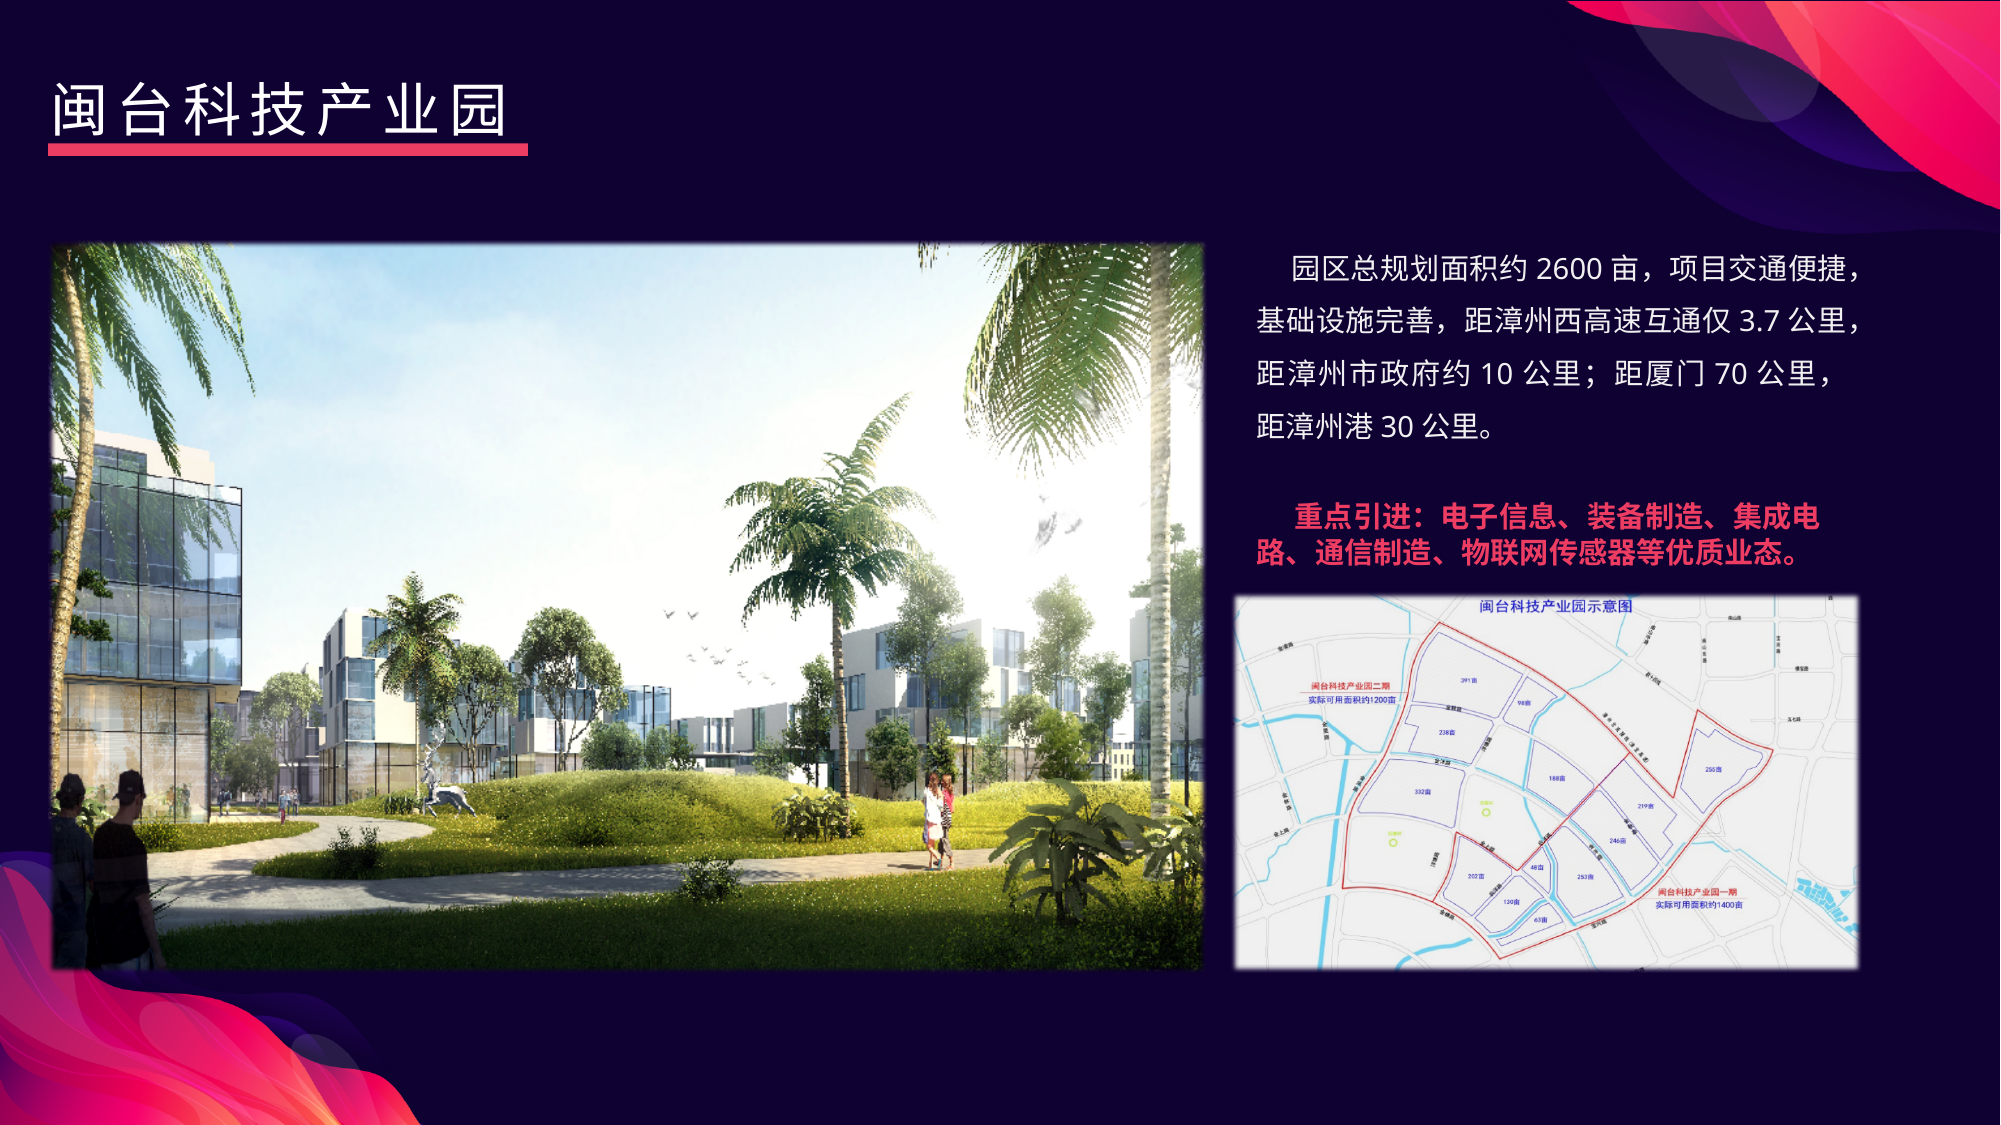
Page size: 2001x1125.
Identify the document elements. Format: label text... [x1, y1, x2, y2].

text_box 园区总规划面积约2600亩，项目交通便捷，基础设施完善，距漳州西高速互通仅3.7公里，距漳州市政府约10公里；距厦门70公里，距漳州港30公里。 [1241, 225, 1863, 462]
text_box 重点引进：电子信息、装备制造、集成电路、通信制造、物联网传感器等优质业态。 [1241, 486, 1863, 577]
picture [0, 0, 2000, 1125]
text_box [35, 45, 666, 156]
